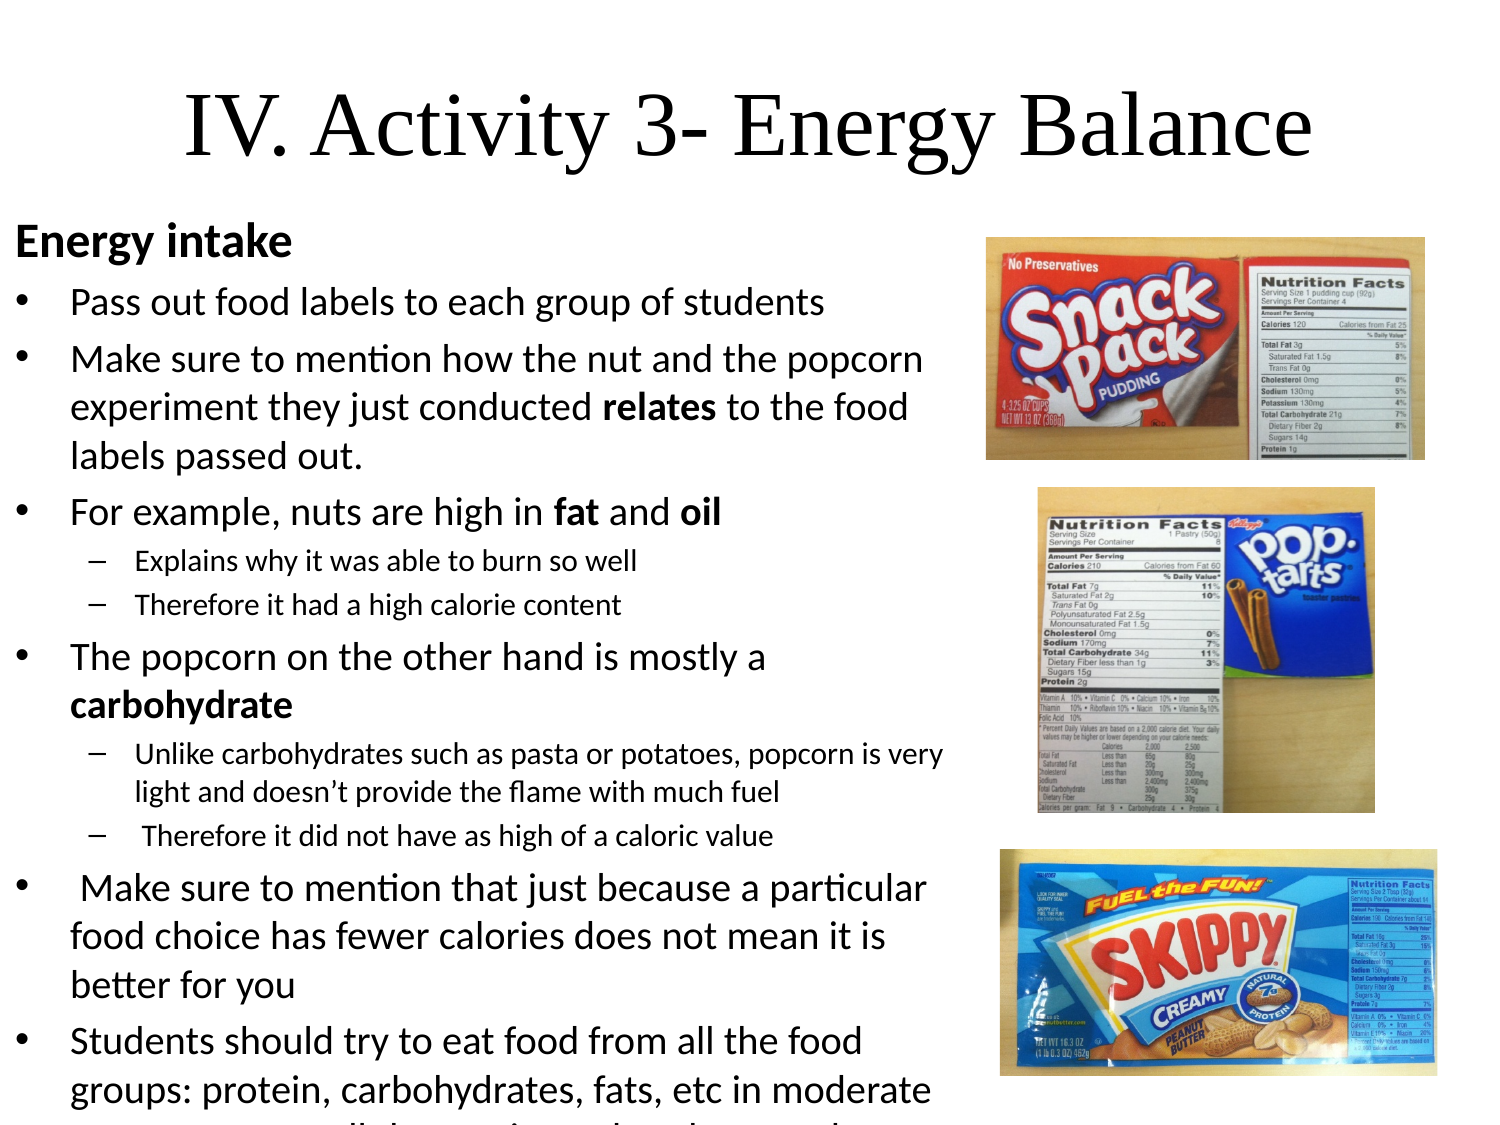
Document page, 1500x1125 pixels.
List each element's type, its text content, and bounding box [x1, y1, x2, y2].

picture [1037, 481, 1375, 820]
picture [985, 237, 1426, 460]
list Energy intake Pass out food labels to each group of students Make sure to mention how the nut and the popcorn experiment they just conducted relates to the food labels passed out. For example, nuts are high in fat and oil Explains why it was able to burn so well Therefore it had a high calorie content The popcorn on the other hand is mostly a carbohydrate Unlike carbohydrates such as pasta or potatoes, popcorn is very light and doesn’t provide the flame with much fuel Therefore it did not have as high of a caloric value Make sure to mention that just because a particular food choice has fewer calories does not mean it is better for you Students should try to eat food from all the food groups: protein, carbohydrates, fats, etc in moderate amounts to get all the nutrients that they need to continue growing and to stay healthy [0, 200, 963, 1125]
picture [999, 849, 1438, 1076]
title IV. Activity 3- Energy Balance [75, 24, 1425, 213]
